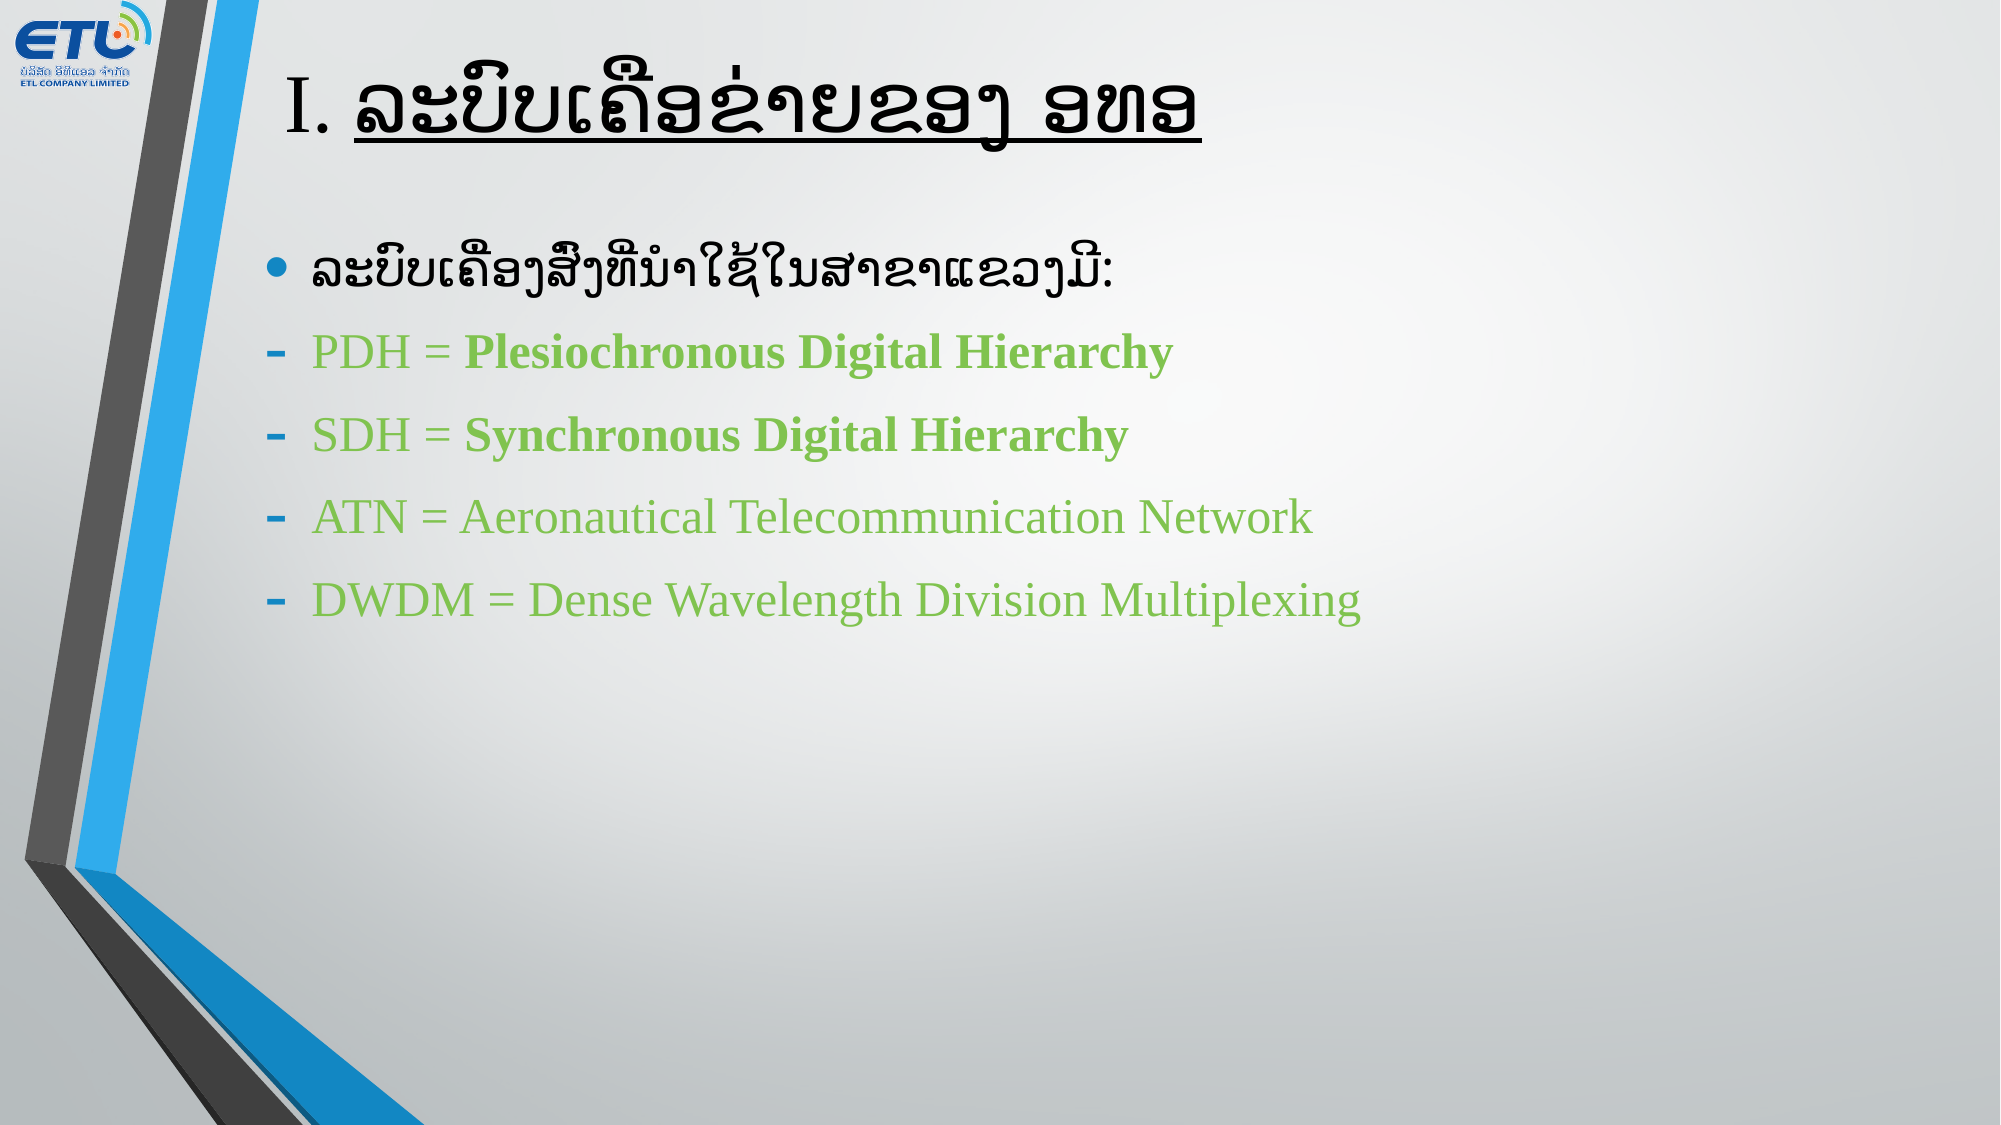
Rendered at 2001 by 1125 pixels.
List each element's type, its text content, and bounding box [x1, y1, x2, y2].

title I. ລະບົບເຄືອຂ່າຍຂອງ ອທອ [269, 23, 1914, 175]
list ລະບົບເຄື່ອງສົ່ງທີ່ນຳໃຊ້ໃນສາຂາແຂວງມີ: PDH = Plesiochronous Digital Hierarchy SDH = Synchronous Digital Hierarchy ATN = Aeronautical Telecommunication Network DWDM = Dense Wavelength Division Multiplexing [249, 174, 1893, 688]
picture [0, 0, 160, 91]
